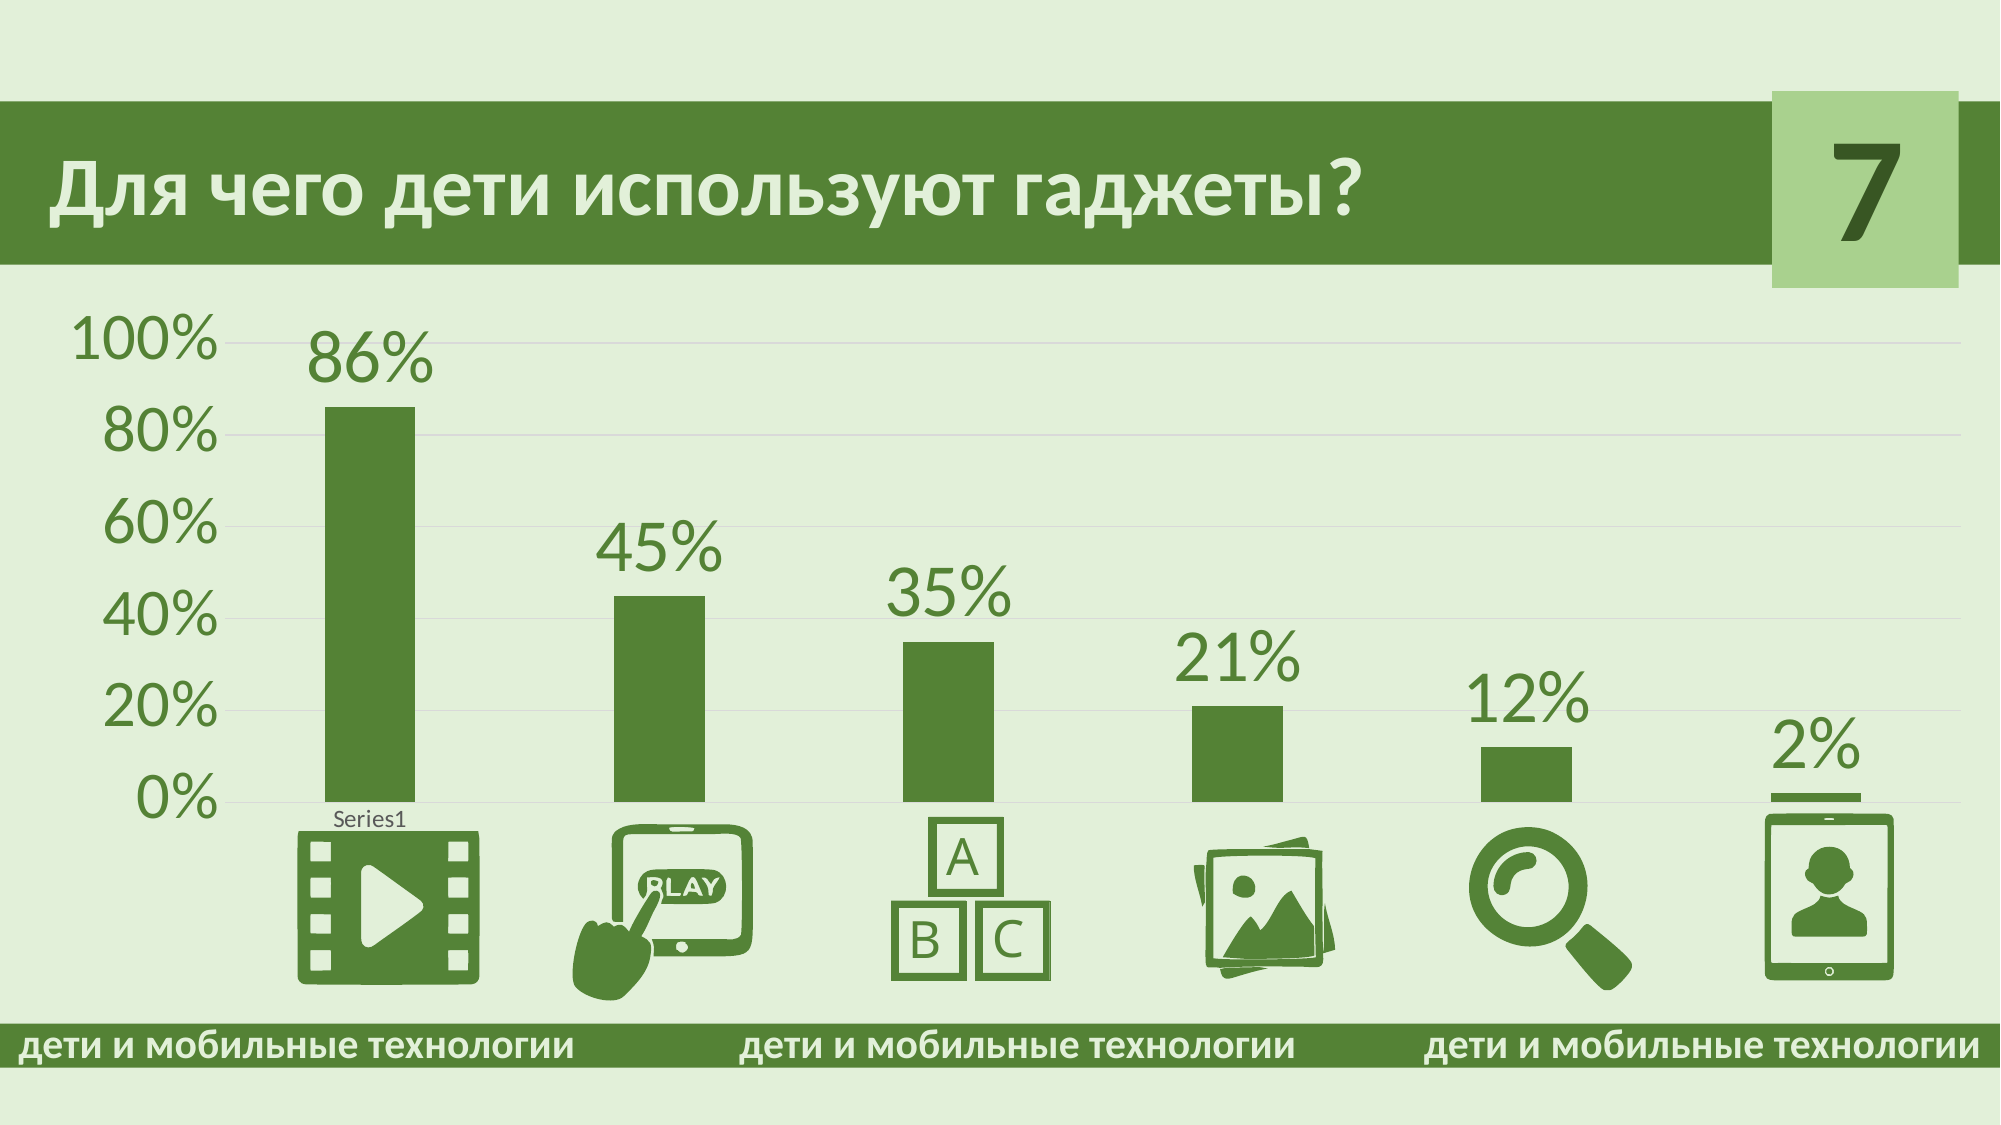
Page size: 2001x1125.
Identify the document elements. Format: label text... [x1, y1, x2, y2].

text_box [1468, 826, 1633, 992]
text_box [591, 1023, 724, 1069]
text_box дети и мобильные технологии [1409, 1009, 1997, 1074]
text_box [1771, 90, 1960, 289]
text_box дети и мобильные технологии [724, 1009, 1312, 1074]
text_box 7 [1813, 83, 1972, 279]
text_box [297, 848, 480, 986]
text_box [1312, 1023, 1409, 1069]
text_box [0, 100, 1771, 266]
chart [28, 298, 2000, 848]
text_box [571, 848, 755, 1002]
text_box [1191, 834, 1338, 981]
text_box [1972, 100, 2000, 266]
text_box дети и мобильные технологии [3, 1009, 591, 1074]
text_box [1763, 812, 1895, 982]
text_box Для чего дети используют гаджеты? [34, 125, 1381, 240]
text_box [890, 848, 1051, 981]
